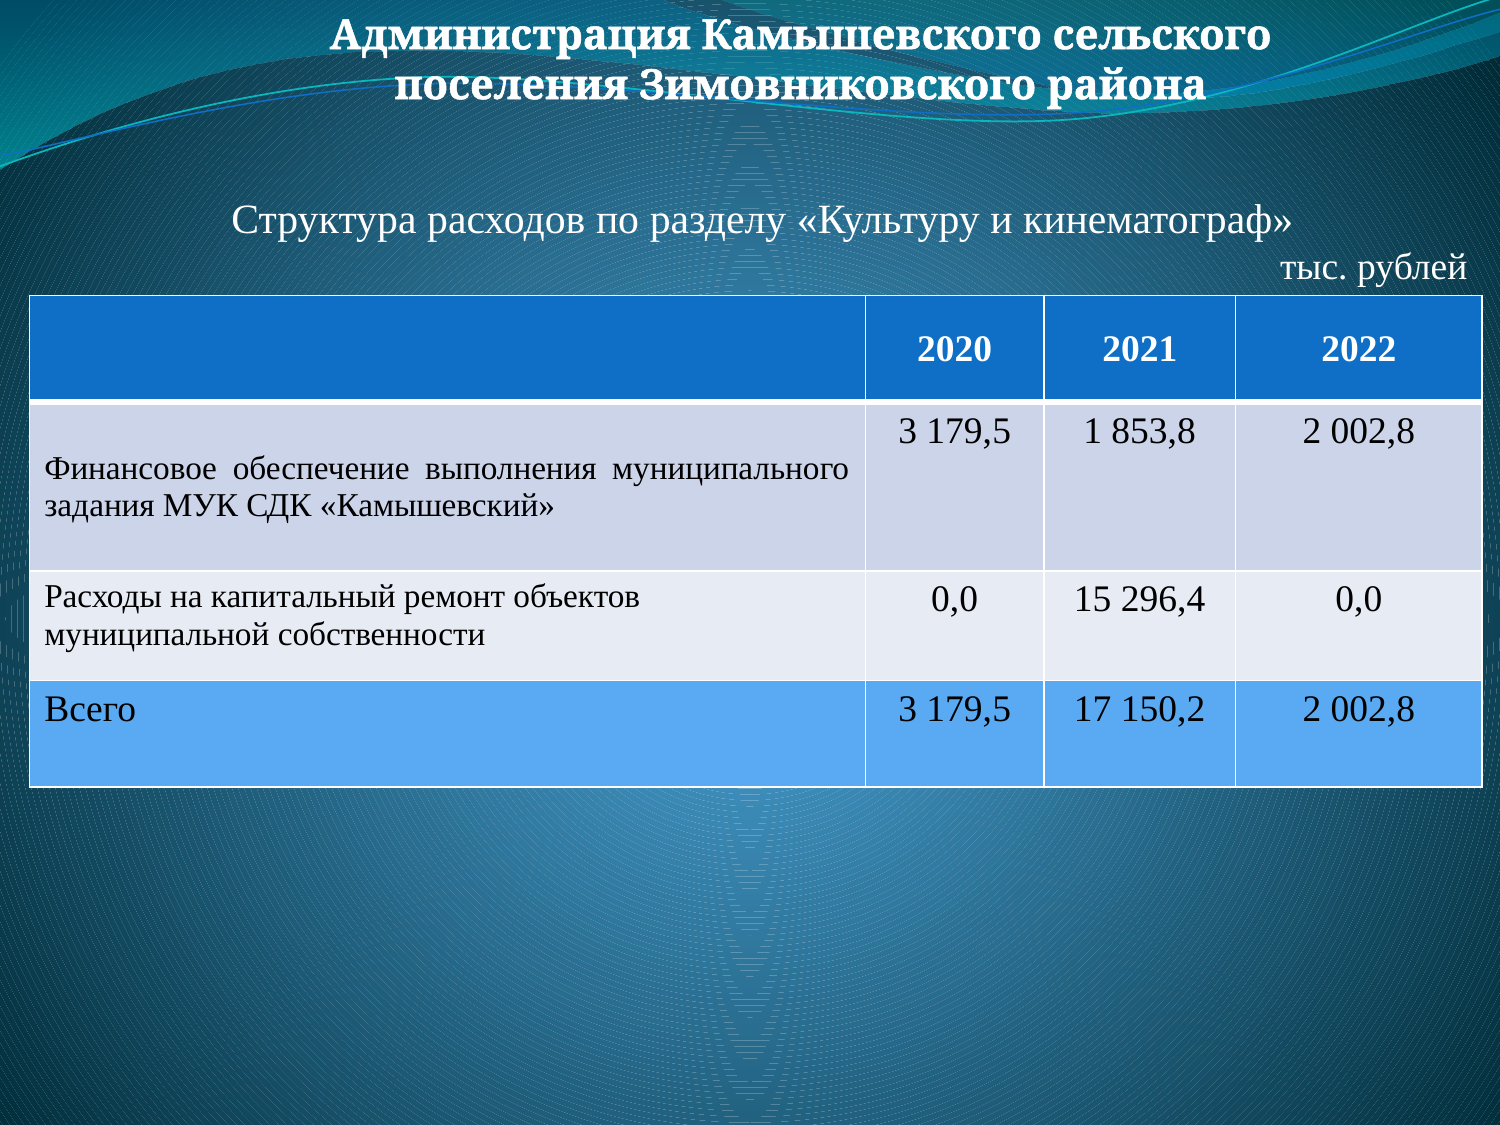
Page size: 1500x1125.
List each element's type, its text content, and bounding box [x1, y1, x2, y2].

table_header [30, 296, 865, 399]
table_header 2021 [1045, 296, 1235, 399]
table_cell 17 150,2 [1045, 681, 1235, 786]
table_cell 3 179,5 [866, 681, 1043, 786]
text_box Структура расходов по разделу «Культуру и кинематограф» тыс. рублей [53, 184, 1483, 295]
table_cell 0,0 [866, 572, 1043, 680]
table_cell 0,0 [1236, 572, 1481, 680]
table_cell 15 296,4 [1045, 572, 1235, 680]
table_cell Финансовое обеспечение выполнения муниципального задания МУК СДК «Камышевский» [30, 405, 865, 570]
table_header 2022 [1236, 296, 1481, 399]
table_cell 2 002,8 [1236, 681, 1481, 786]
text_box Администрация Камышевского сельского поселения Зимовниковского района [230, 0, 1371, 115]
table_header 2020 [866, 296, 1043, 399]
table_cell 2 002,8 [1236, 405, 1481, 570]
table_cell 1 853,8 [1045, 405, 1235, 570]
table_cell 3 179,5 [866, 405, 1043, 570]
table_cell Расходы на капитальный ремонт объектов муниципальной собственности [30, 572, 865, 680]
table_cell Всего [30, 681, 865, 786]
